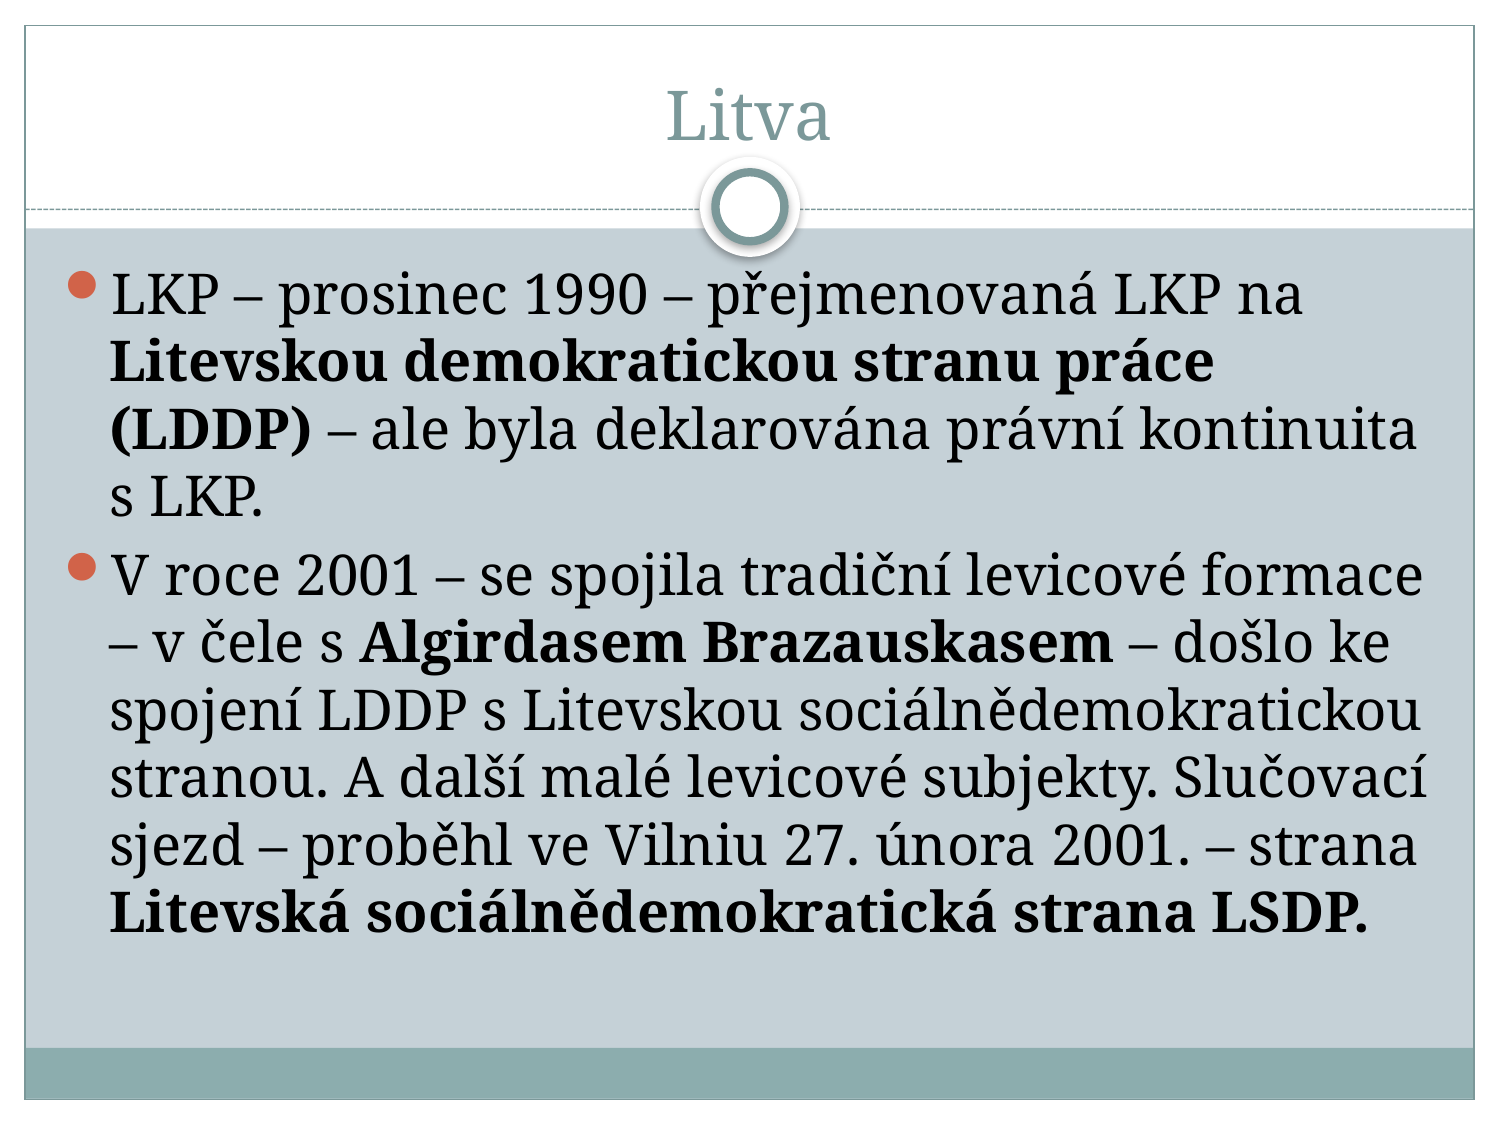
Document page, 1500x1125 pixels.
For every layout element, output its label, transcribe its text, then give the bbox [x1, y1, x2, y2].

title Litva [49, 37, 1450, 162]
list LKP – prosinec 1990 – přejmenovaná LKP na Litevskou demokratickou stranu práce (LDDP) – ale byla deklarována právní kontinuita s LKP. V roce 2001 – se spojila tradiční levicové formace – v čele s Algirdasem Brazauskasem – došlo ke spojení LDDP s Litevskou sociálnědemokratickou stranou. A další malé levicové subjekty. Slučovací sjezd – proběhl ve Vilniu 27. února 2001. – strana Litevská sociálnědemokratická strana LSDP. [49, 250, 1445, 1001]
